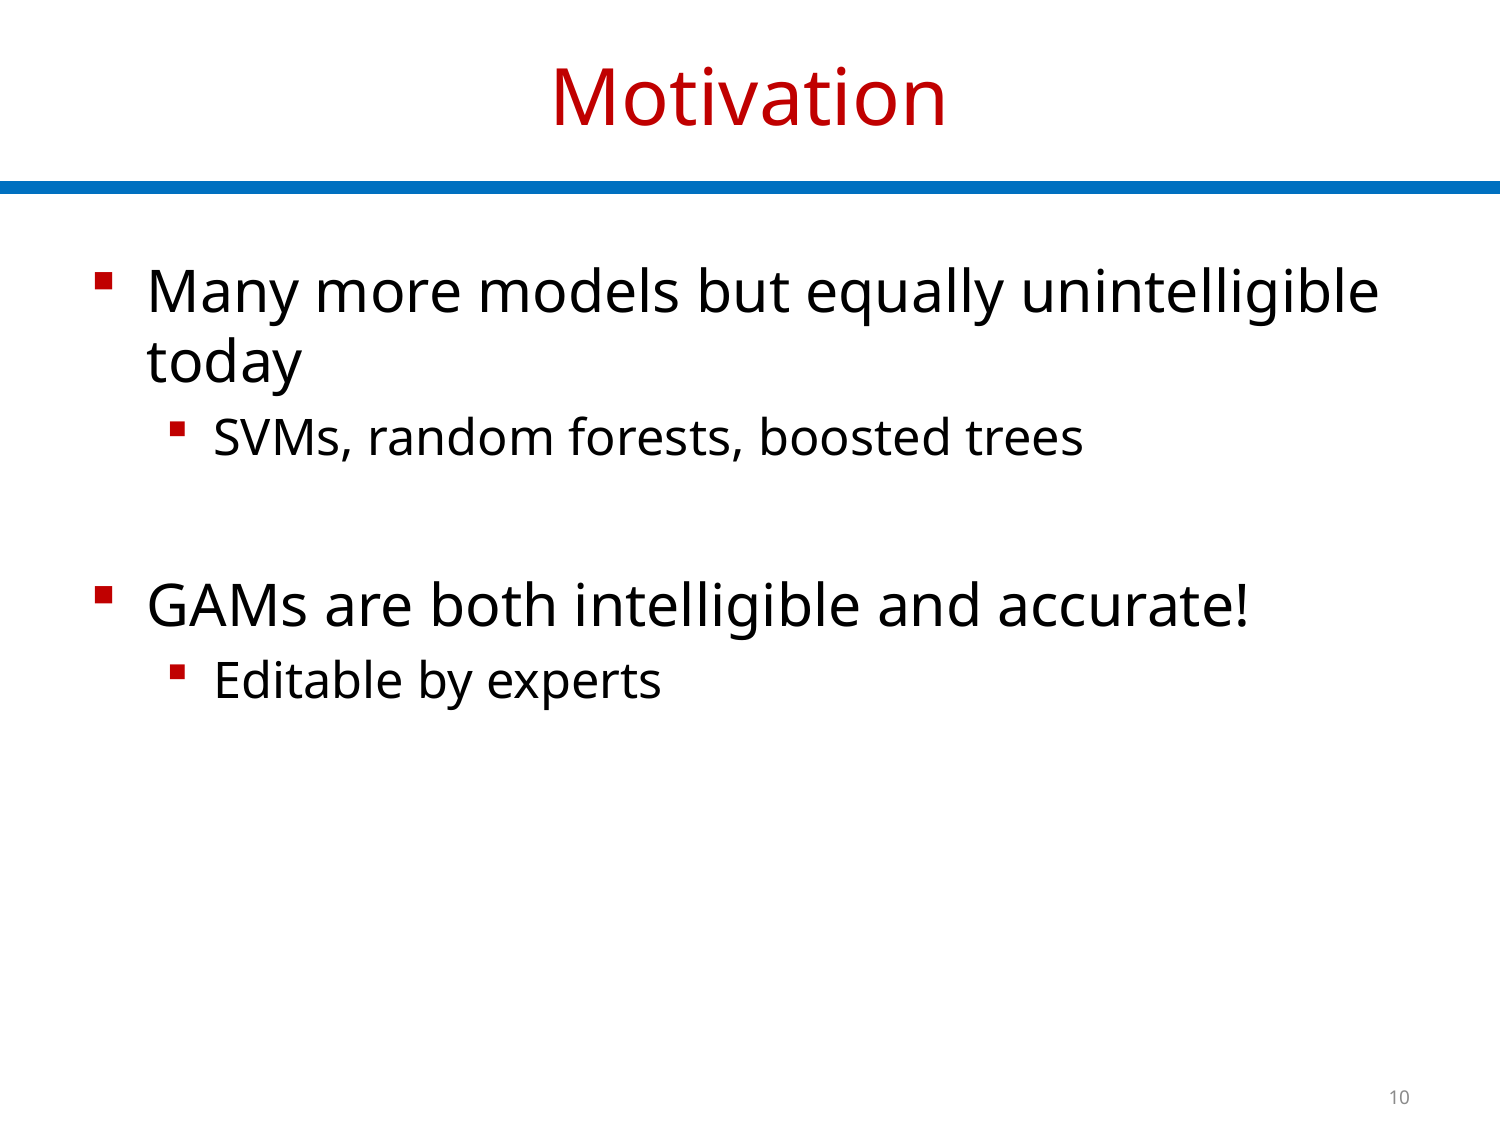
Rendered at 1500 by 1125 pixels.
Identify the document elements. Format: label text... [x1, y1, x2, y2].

title Motivation [0, 0, 1500, 188]
list Many more models but equally unintelligible today SVMs, random forests, boosted trees GAMs are both intelligible and accurate! Editable by experts [75, 245, 1425, 1096]
slide_number 10 [1074, 1085, 1425, 1112]
